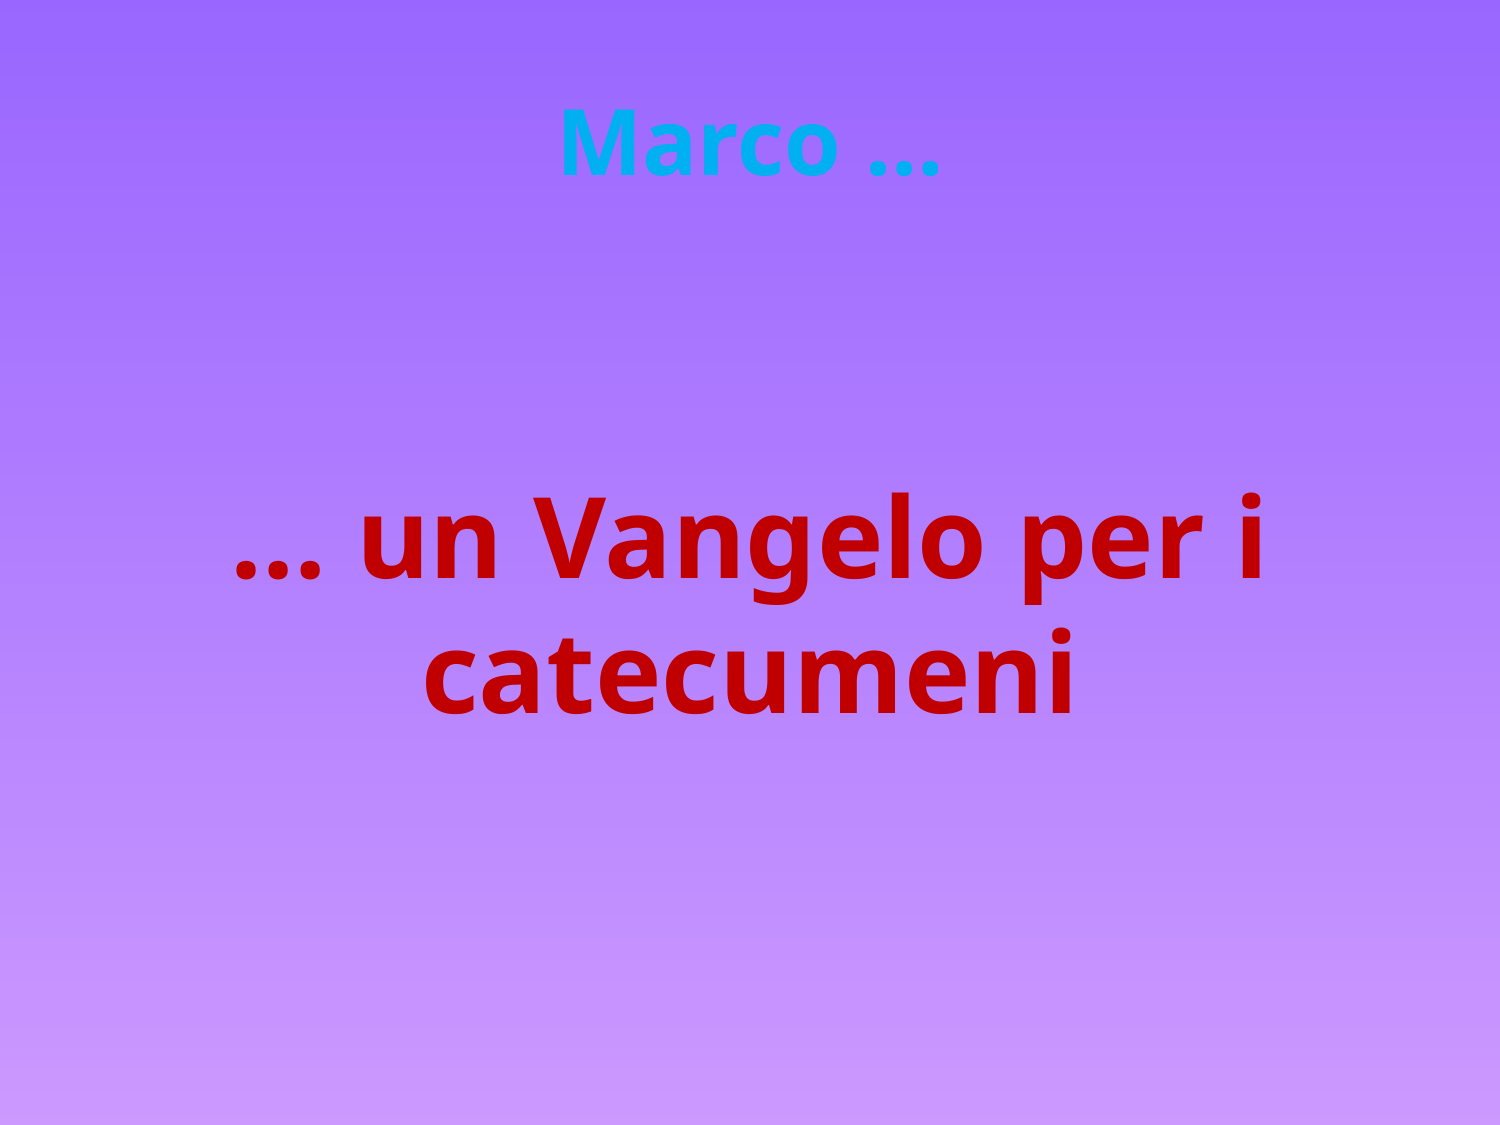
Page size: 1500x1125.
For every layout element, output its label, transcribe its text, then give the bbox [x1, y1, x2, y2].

list … un Vangelo per i catecumeni [75, 262, 1425, 1005]
title Marco … [75, 45, 1425, 233]
